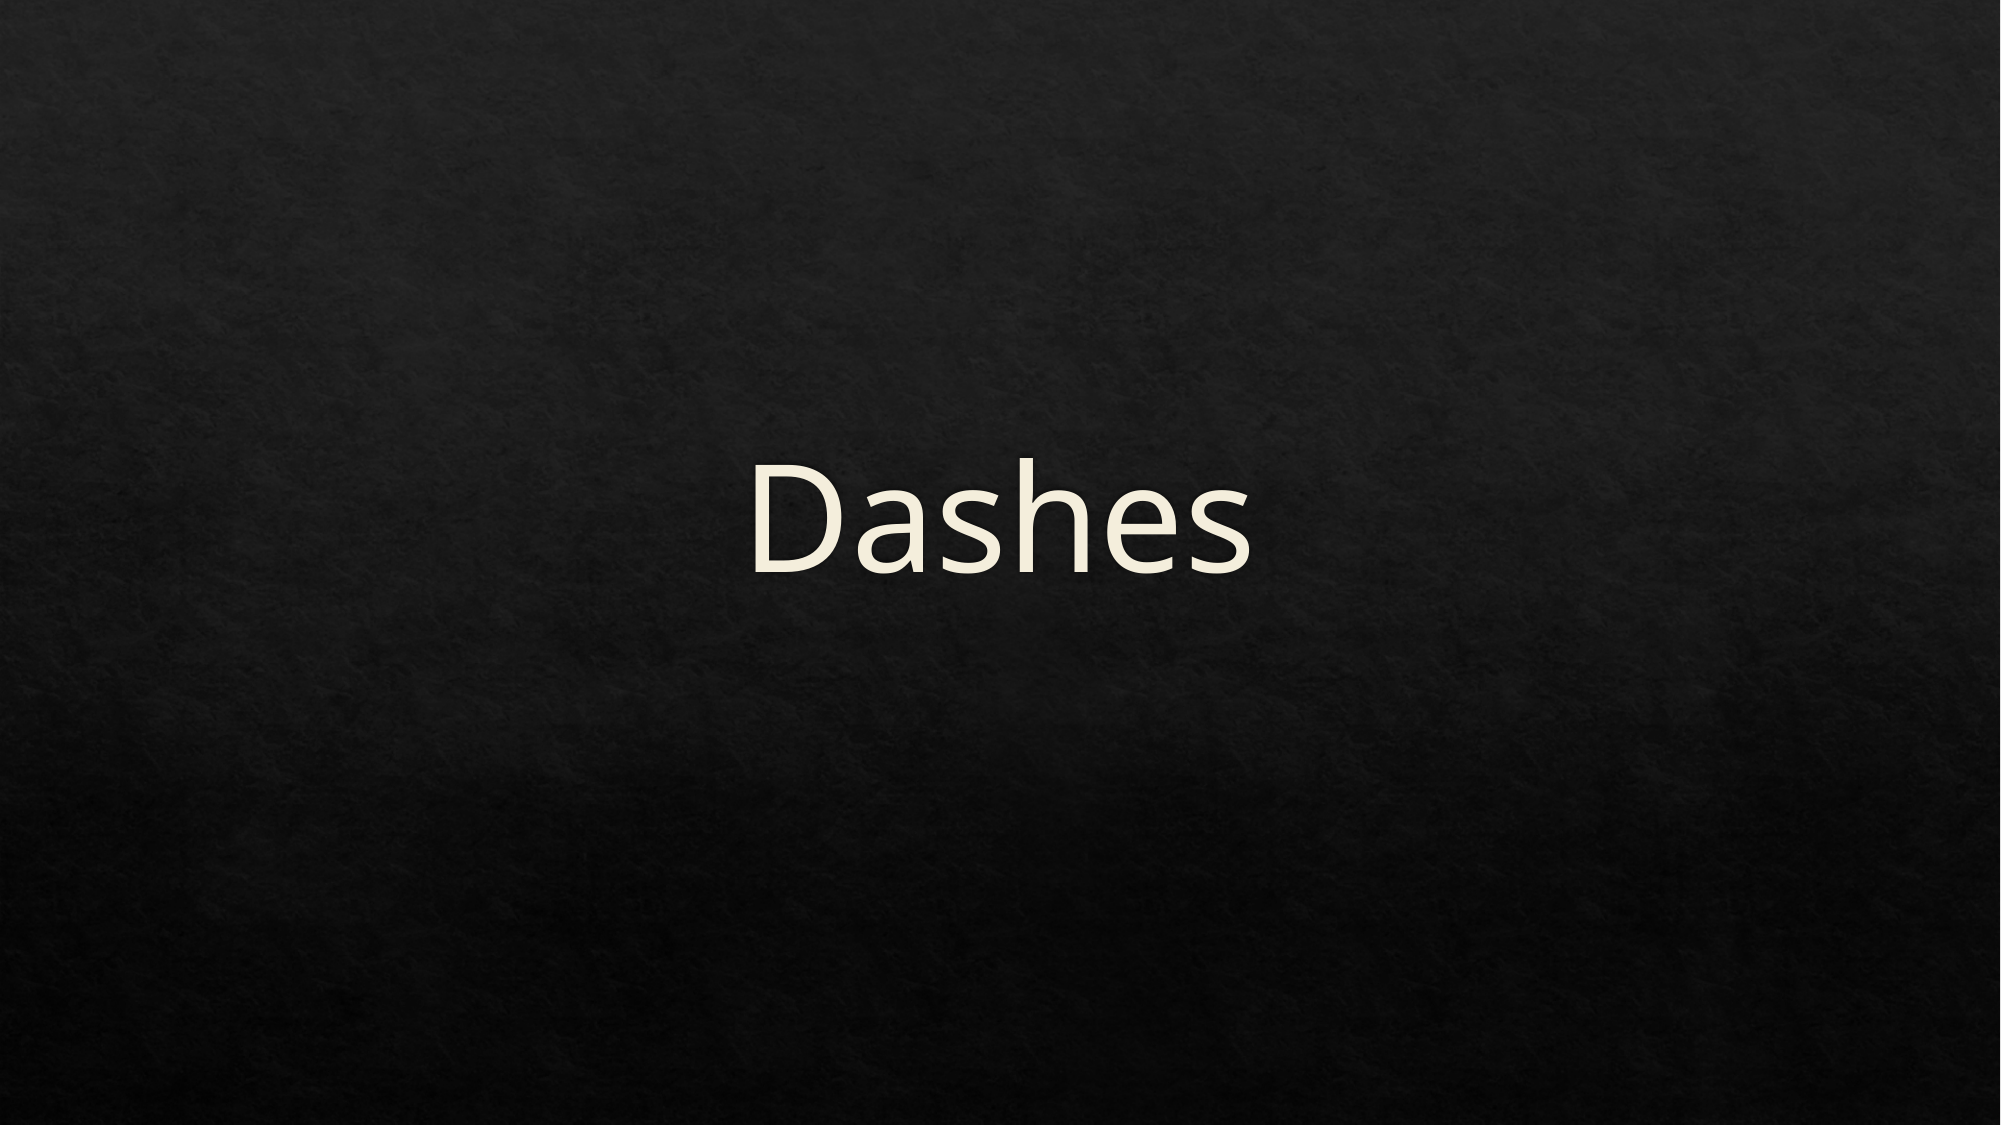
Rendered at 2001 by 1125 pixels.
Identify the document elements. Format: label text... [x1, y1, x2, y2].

title Dashes [224, 178, 1774, 613]
picture [0, 0, 2001, 1125]
